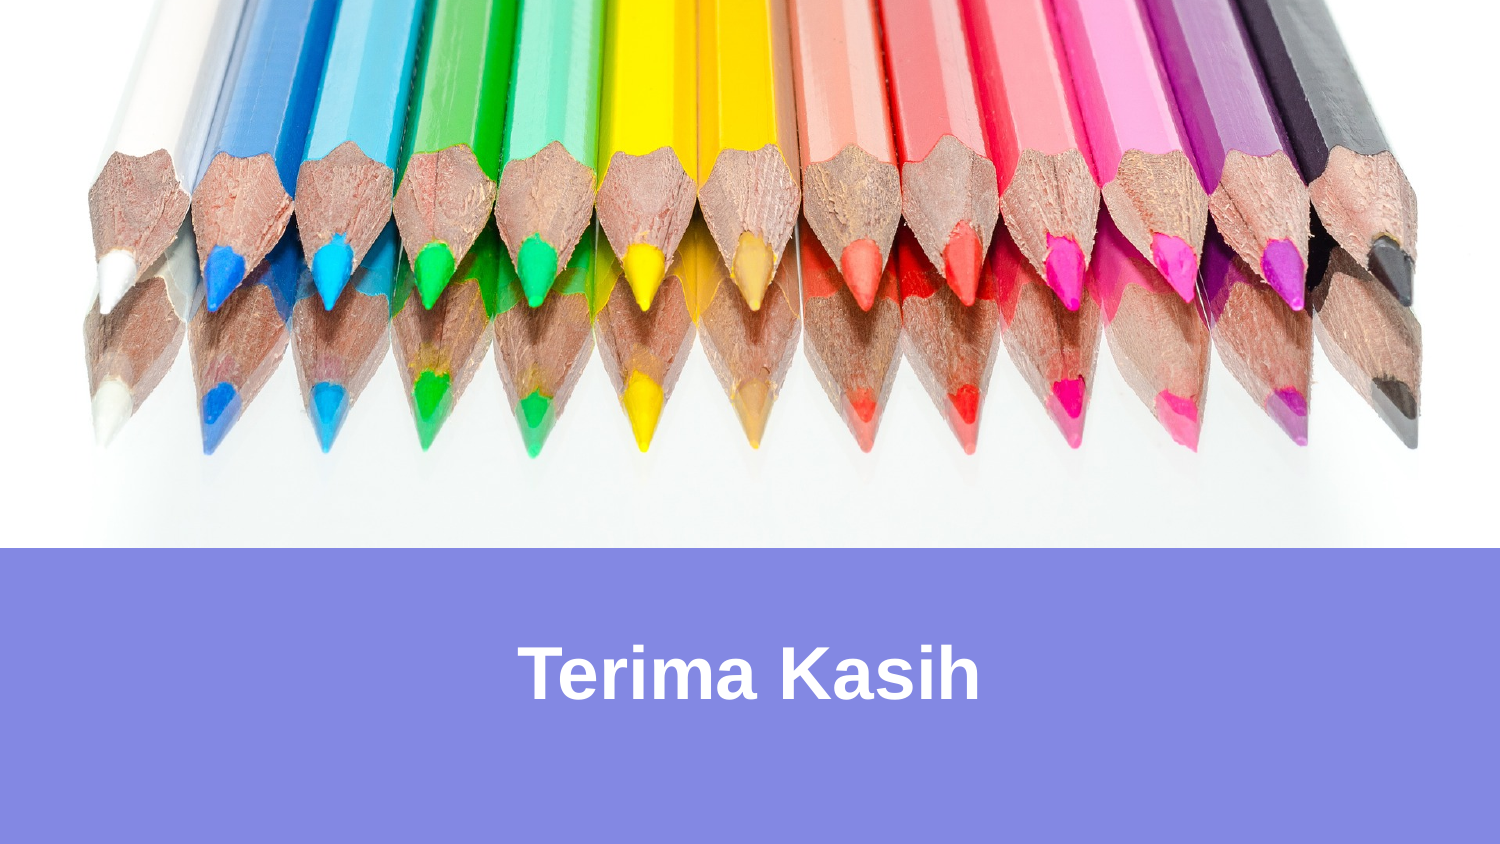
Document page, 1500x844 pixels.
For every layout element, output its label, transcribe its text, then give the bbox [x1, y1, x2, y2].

picture [0, 0, 1500, 548]
list Terima Kasih [0, 622, 1500, 717]
